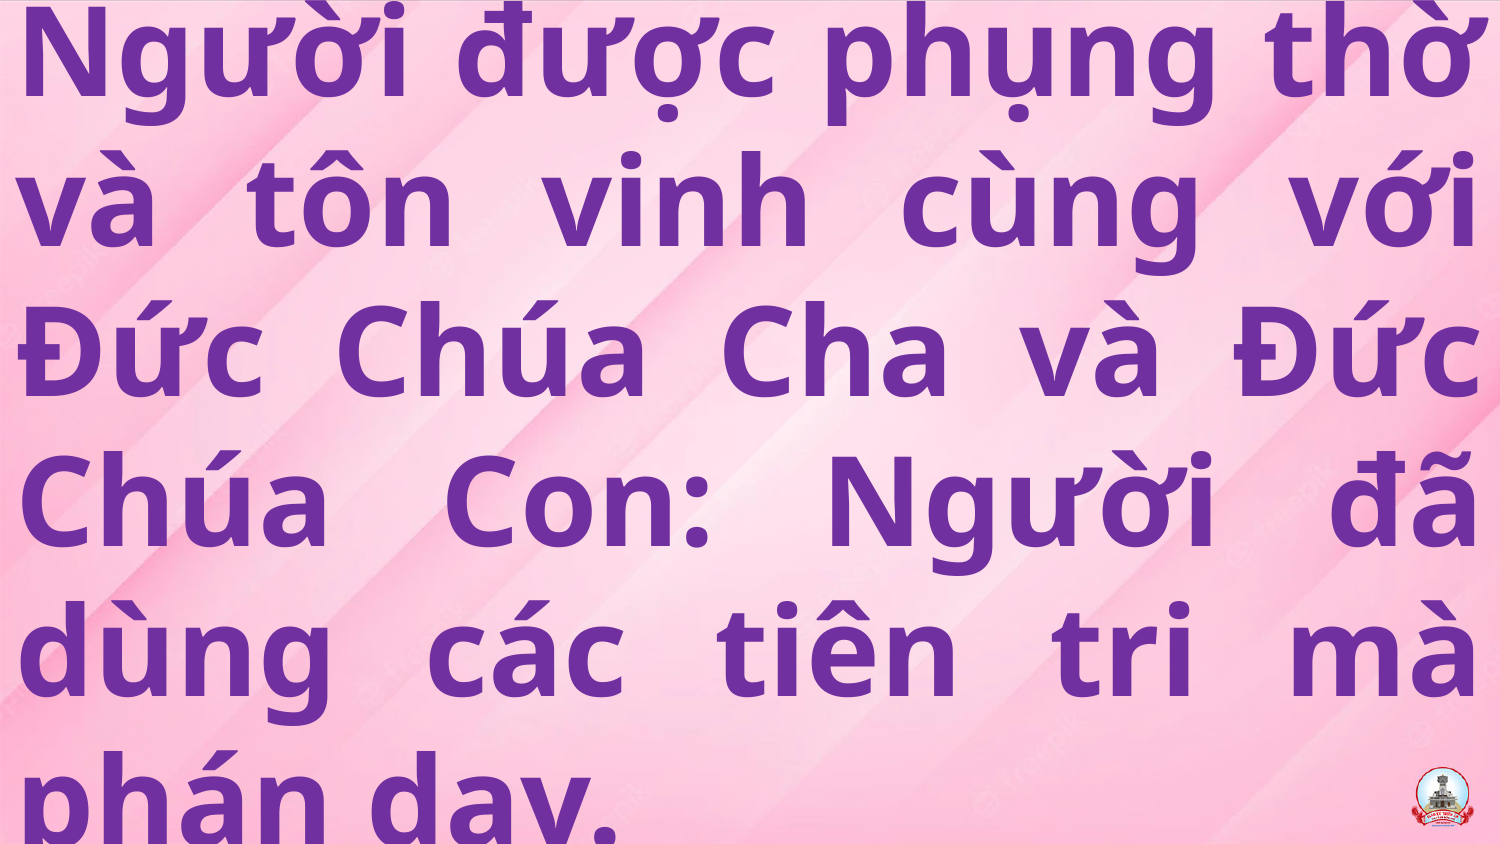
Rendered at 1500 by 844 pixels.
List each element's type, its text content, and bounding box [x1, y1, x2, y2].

title Người được phụng thờ và tôn vinh cùng với Đức Chúa Cha và Đức Chúa Con: Người đã dùng các tiên tri mà phán dạy. [0, 0, 1500, 844]
